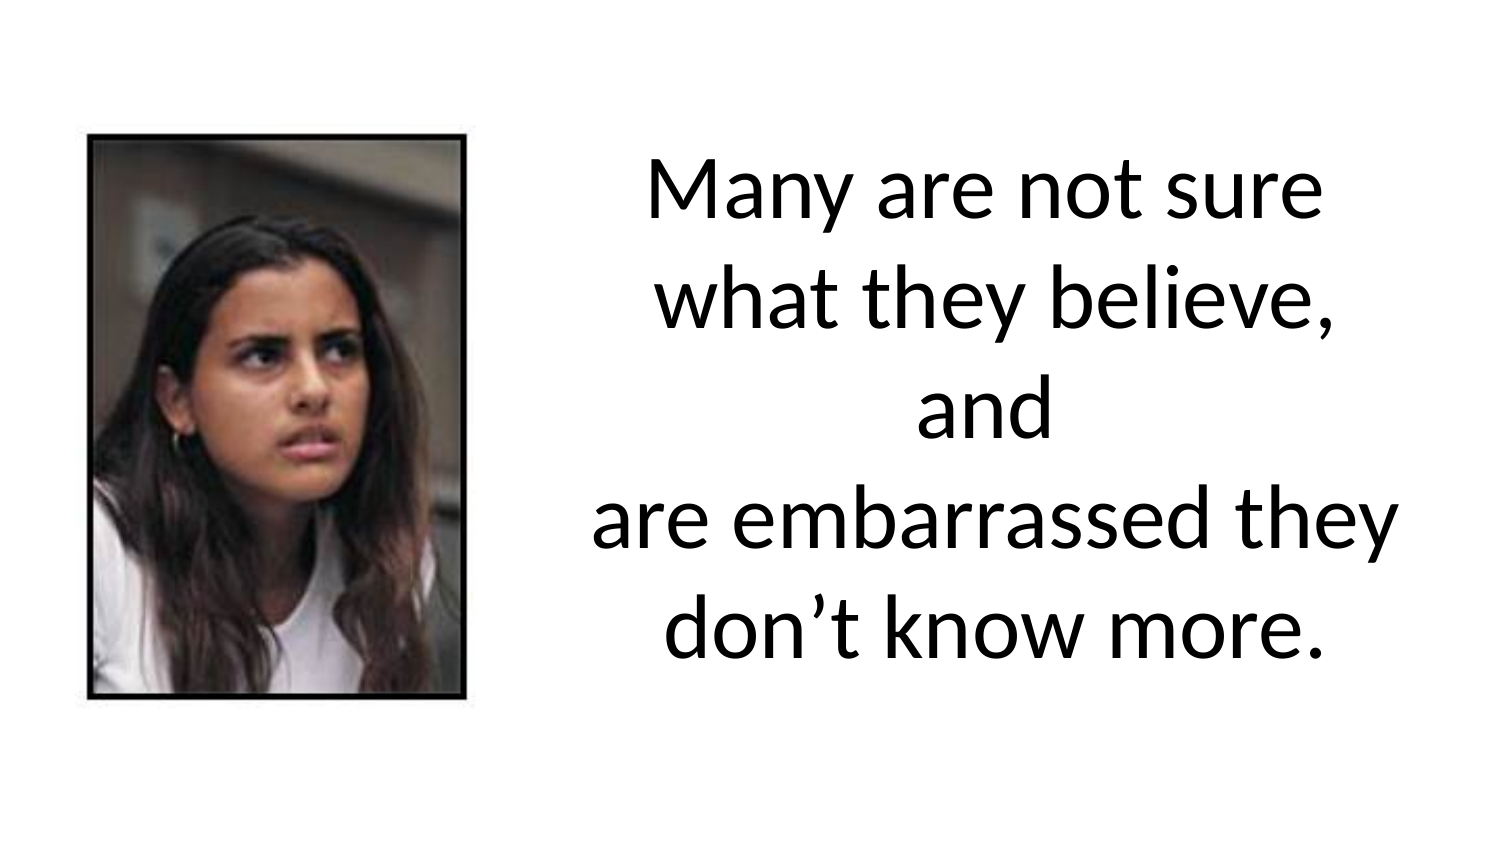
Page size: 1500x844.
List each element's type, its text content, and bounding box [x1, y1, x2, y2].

title Many are not sure what they believe, and are embarrassed they don’t know more. [566, 33, 1425, 770]
picture [74, 124, 484, 717]
